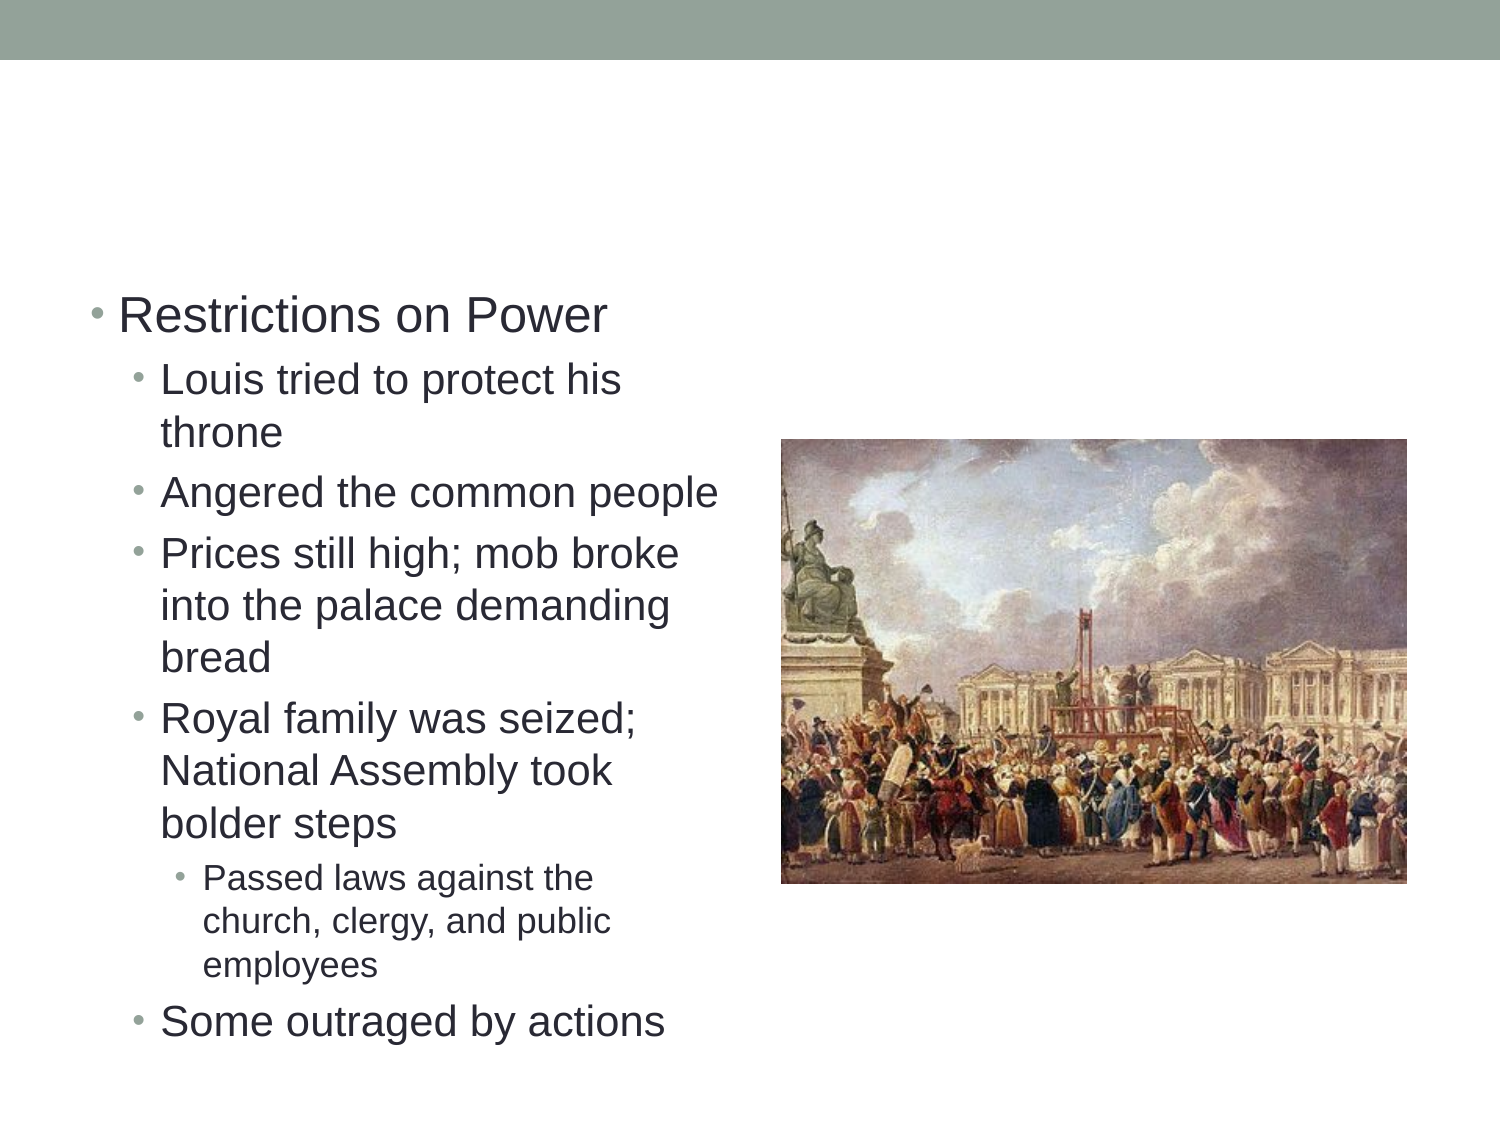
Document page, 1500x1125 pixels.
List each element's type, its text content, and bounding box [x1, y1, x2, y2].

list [780, 439, 1407, 884]
list Restrictions on Power Louis tried to protect his throne Angered the common people Prices still high; mob broke into the palace demanding bread Royal family was seized; National Assembly took bolder steps Passed laws against the church, clergy, and public employees Some outraged by actions [75, 274, 738, 1063]
